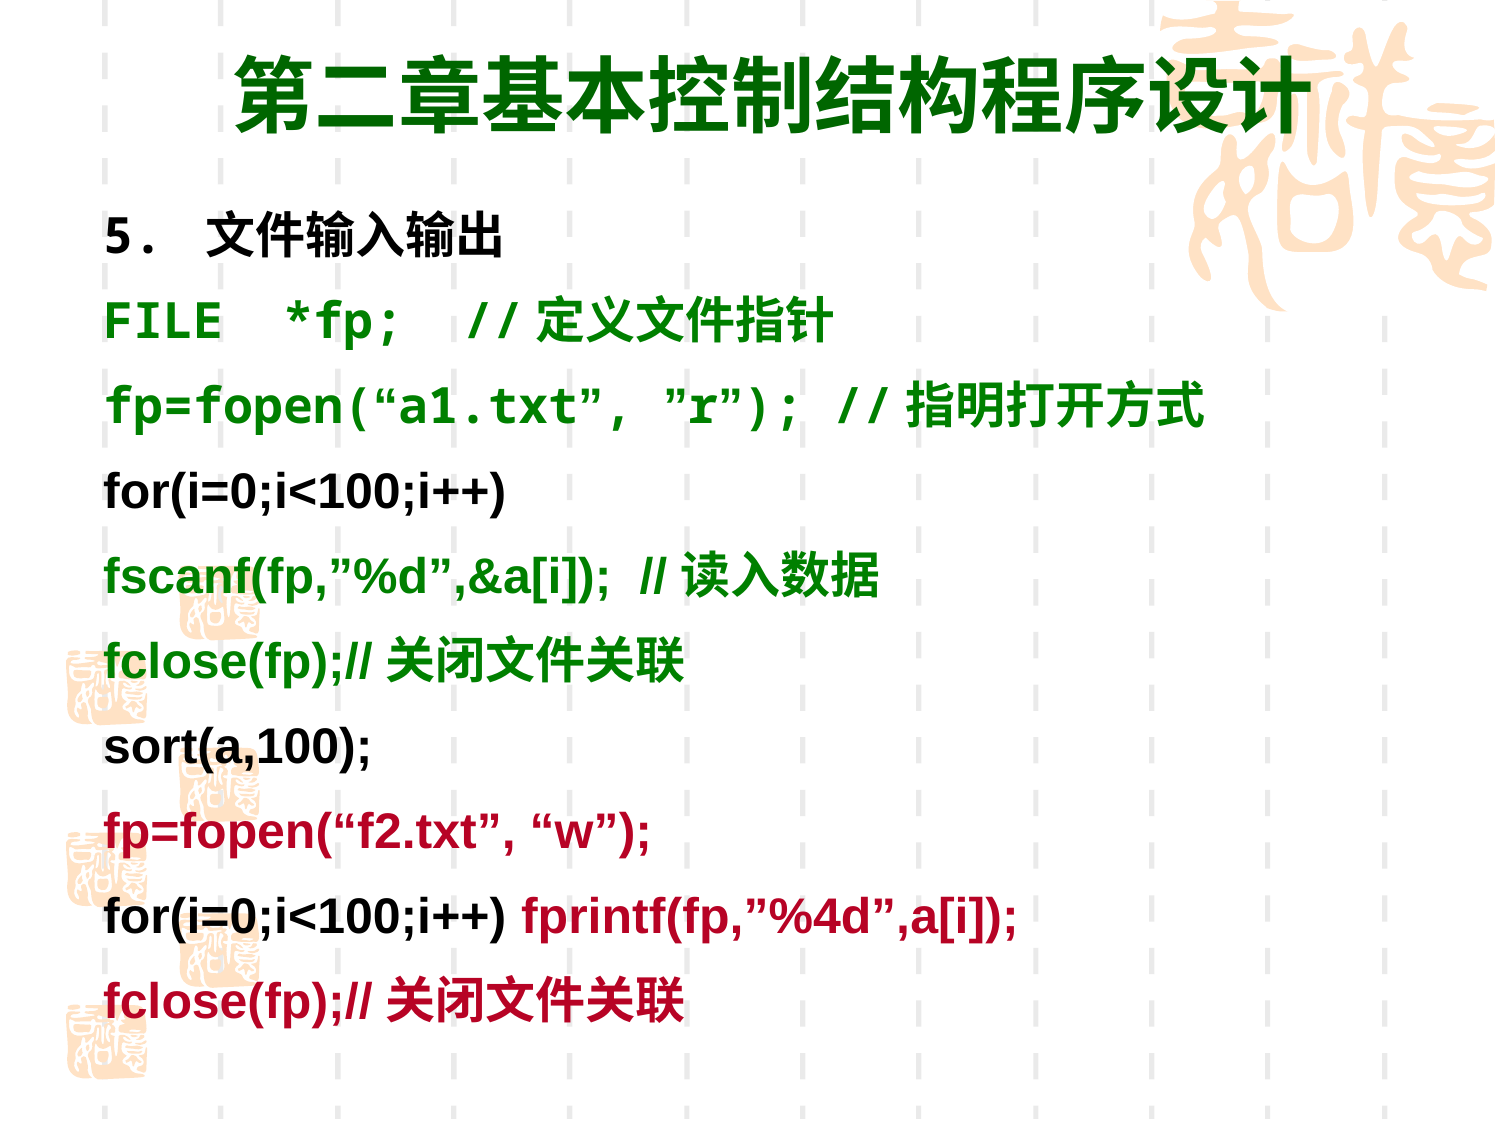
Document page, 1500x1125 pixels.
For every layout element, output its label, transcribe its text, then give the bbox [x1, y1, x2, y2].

text_box 5. 文件输入输出 FILE *fp; //定义文件指针 fp=fopen(“a1.txt”, ”r”); //指明打开方式 for(i=0;i<100;i++) fscanf(fp,”%d”,&a[i]); //读入数据 fclose(fp);//关闭文件关联 sort(a,100); fp=fopen(“f2.txt”, “w”); for(i=0;i<100;i++) fprintf(fp,”%4d”,a[i]); fclose(fp);//关闭文件关联 [88, 196, 1459, 1036]
text_box 第二章基本控制结构程序设计 [72, 19, 1474, 167]
